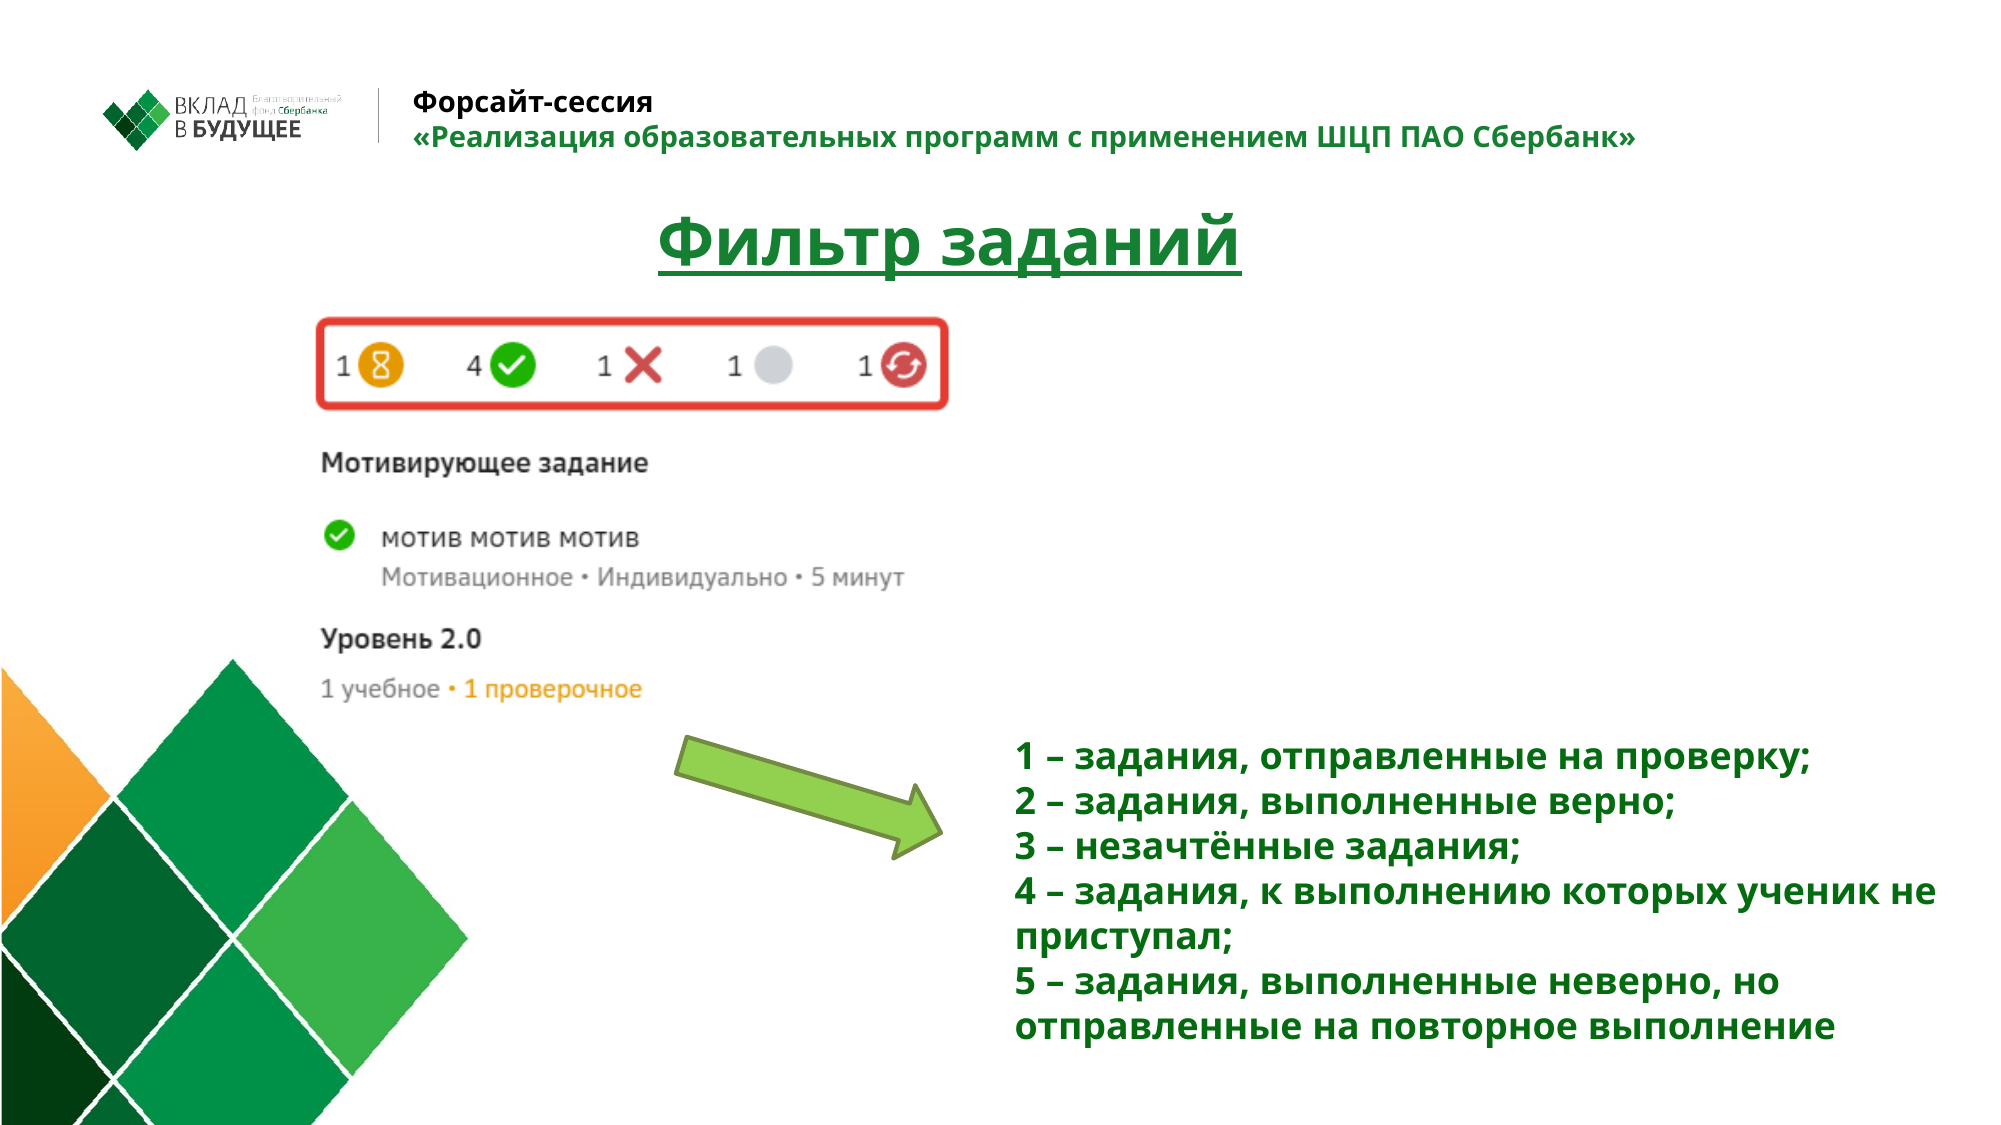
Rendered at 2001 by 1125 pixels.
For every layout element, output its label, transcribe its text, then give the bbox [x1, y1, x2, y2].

text_box 1 – задания, отправленные на проверку; 2 – задания, выполненные верно; 3 – незачтённые задания; 4 – задания, к выполнению которых ученик не приступал; 5 – задания, выполненные неверно, но отправленные на повторное выполнение [999, 724, 2000, 1055]
title Форсайт-сессия «Реализация образовательных программ с применением ШЦП ПАО Сбербанк» [412, 83, 2000, 154]
picture [1, 312, 971, 1125]
text_box [673, 735, 943, 861]
subtitle Фильтр заданий [287, 199, 1613, 280]
picture [102, 89, 341, 151]
